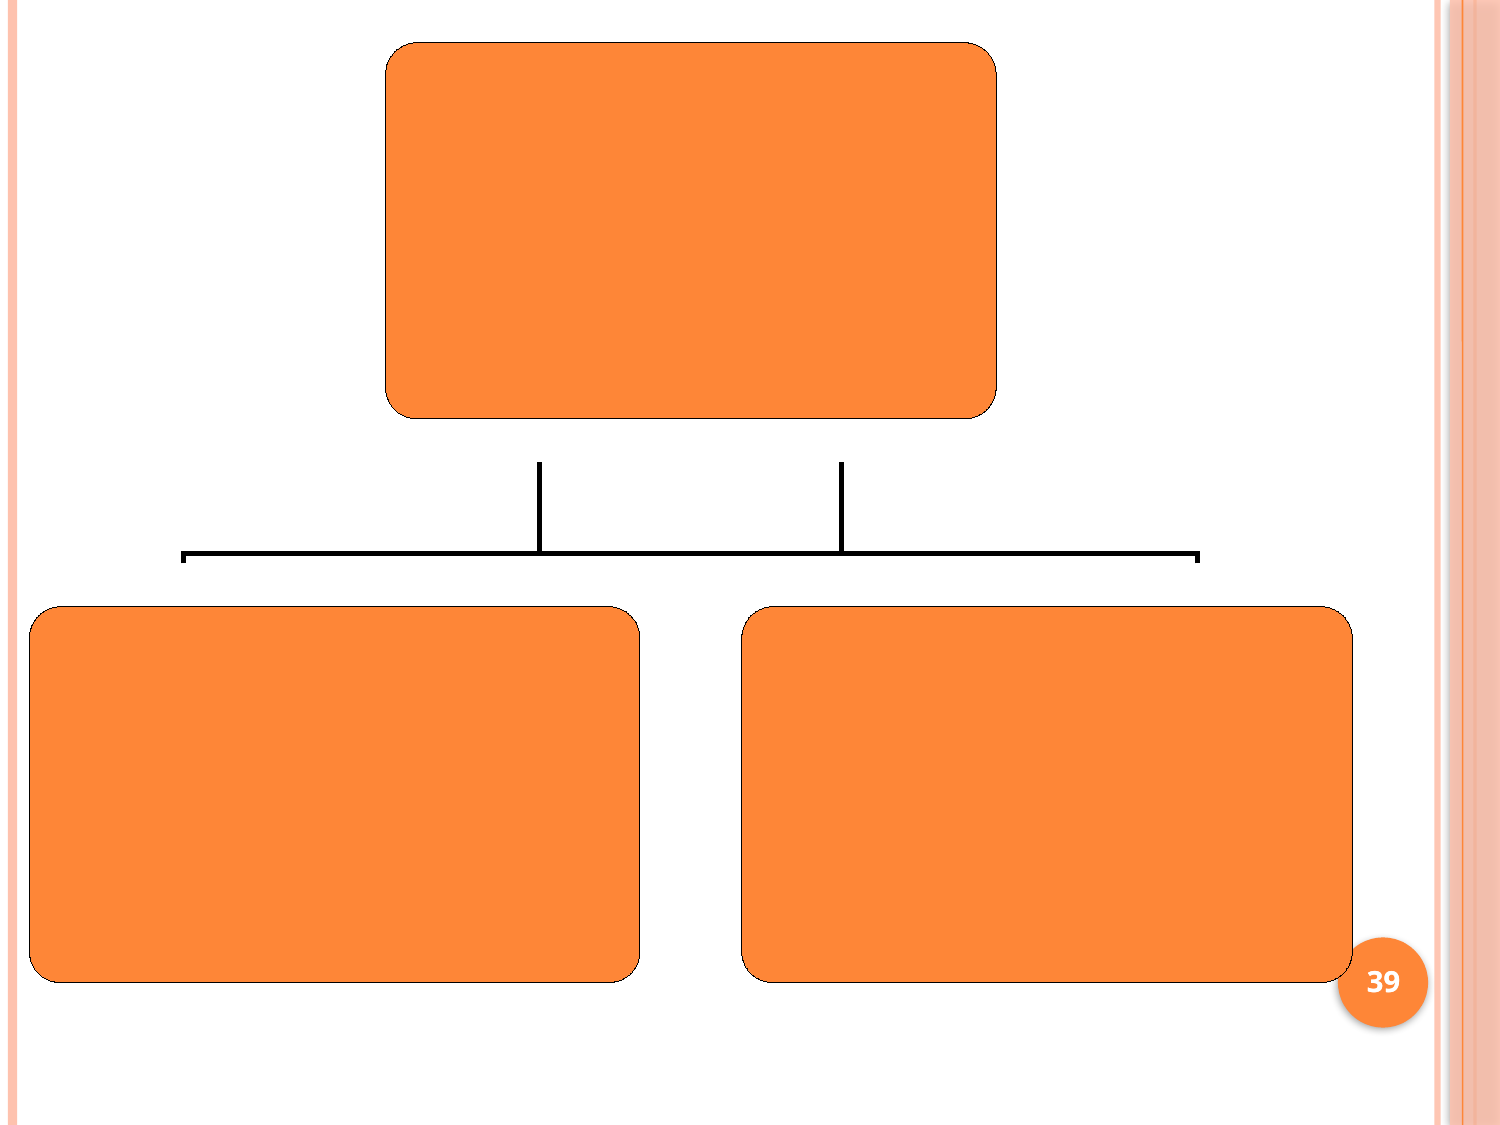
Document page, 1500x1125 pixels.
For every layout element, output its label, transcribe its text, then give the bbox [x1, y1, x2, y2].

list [28, 42, 1353, 984]
text_box 39 [1333, 940, 1434, 1026]
